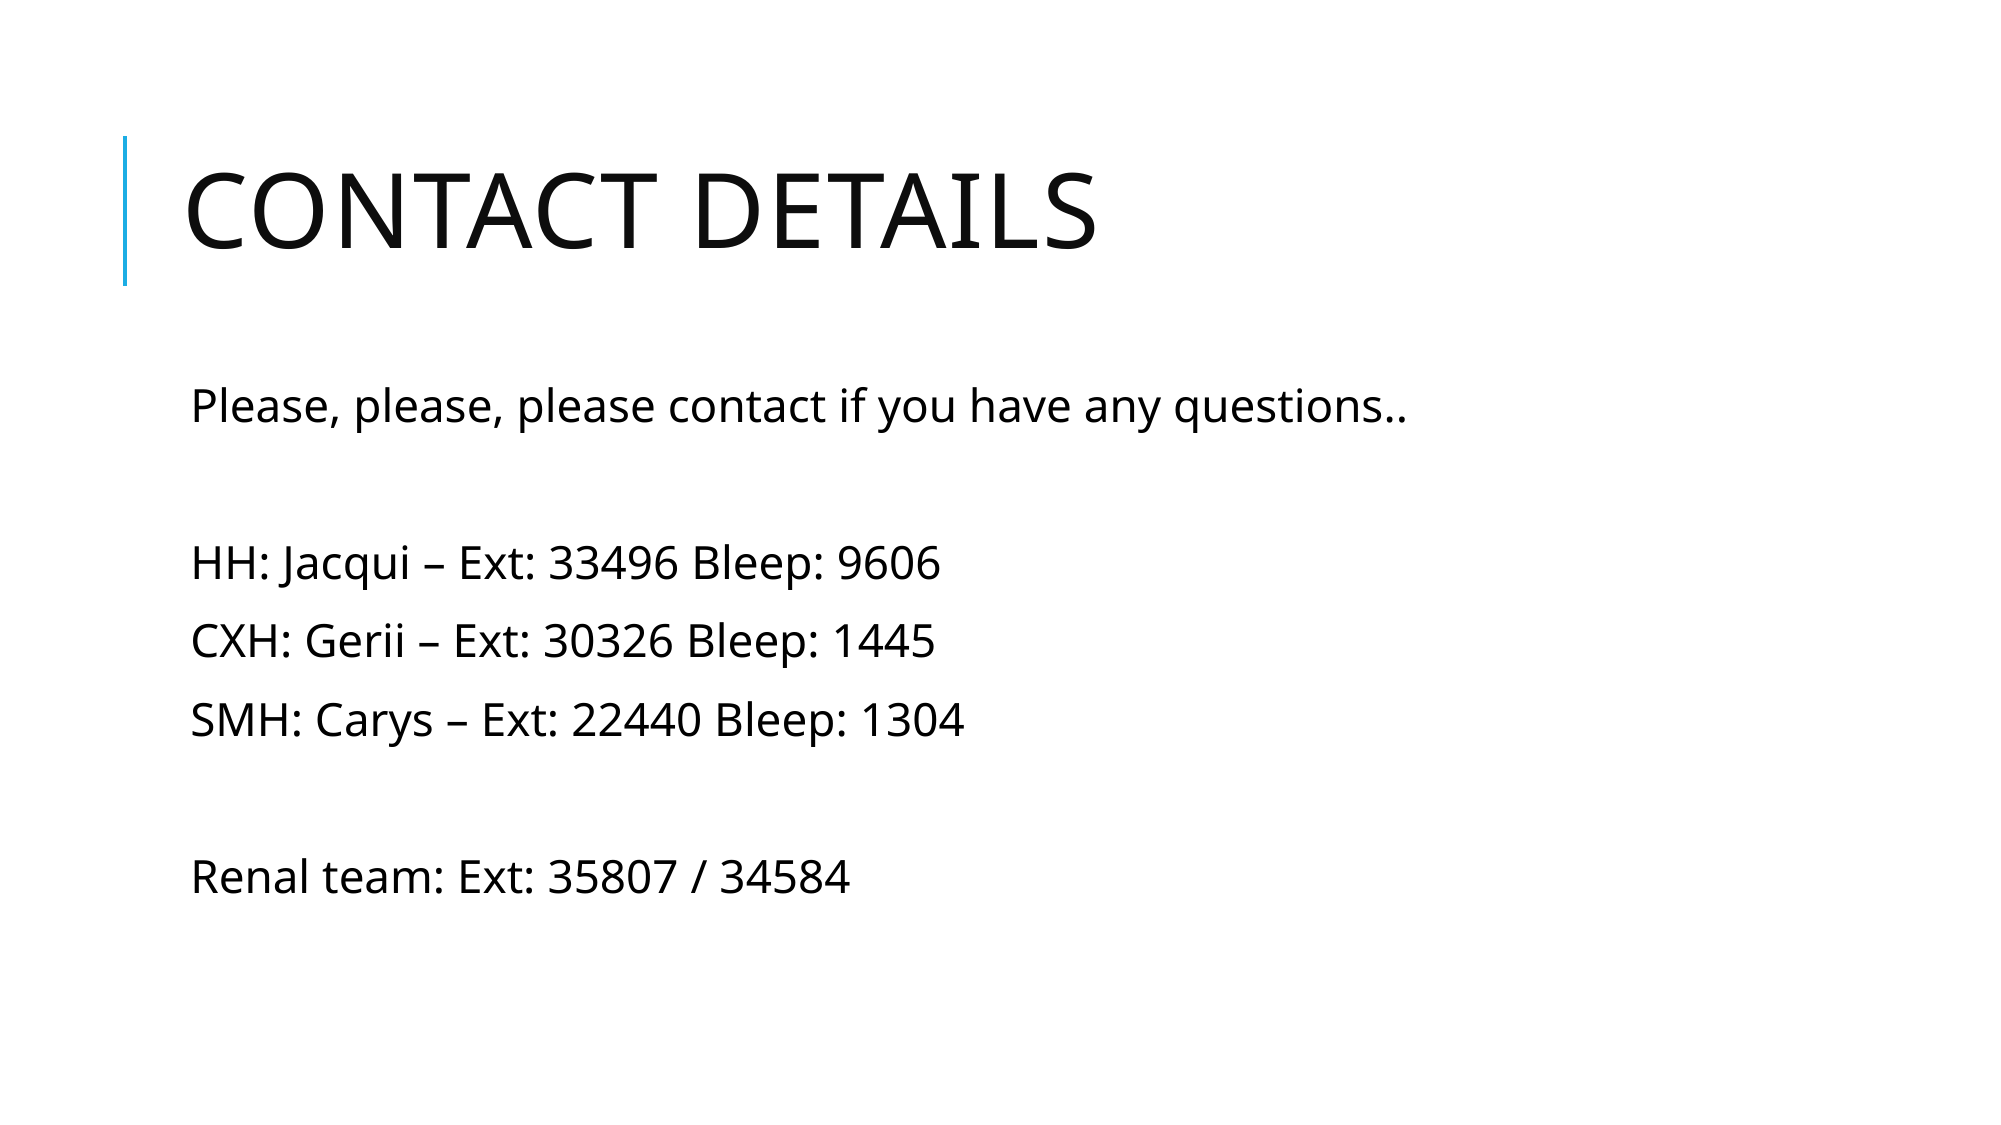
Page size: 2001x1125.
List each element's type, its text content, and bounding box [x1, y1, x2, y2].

list Please, please, please contact if you have any questions.. HH: Jacqui – Ext: 33496 Bleep: 9606 CXH: Gerii – Ext: 30326 Bleep: 1445 SMH: Carys – Ext: 22440 Bleep: 1304 Renal team: Ext: 35807 / 34584 [168, 375, 1763, 1035]
title Contact details [168, 96, 1763, 342]
